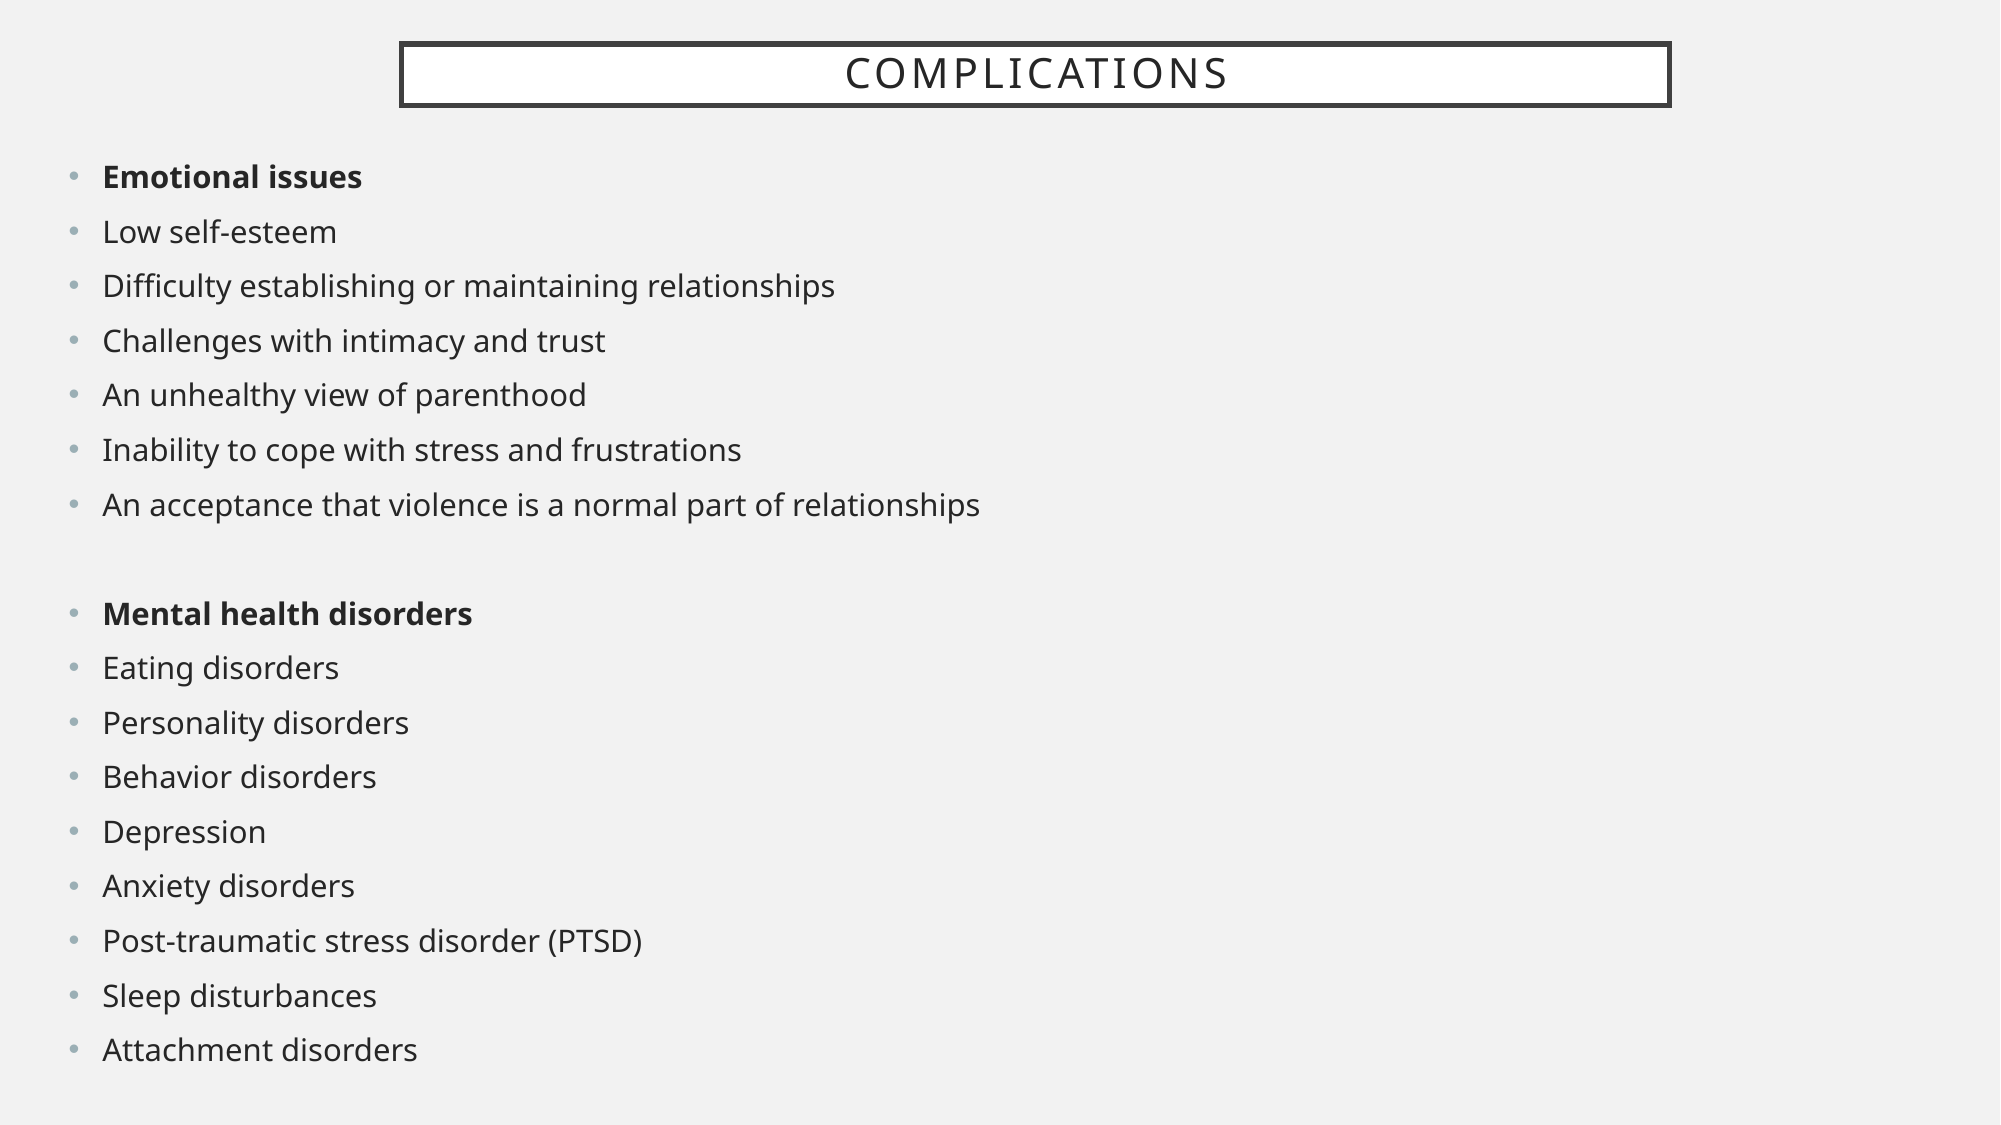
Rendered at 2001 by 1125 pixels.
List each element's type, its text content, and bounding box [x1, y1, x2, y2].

list Emotional issues Low self-esteem Difficulty establishing or maintaining relationships Challenges with intimacy and trust An unhealthy view of parenthood Inability to cope with stress and frustrations An acceptance that violence is a normal part of relationships Mental health disorders Eating disorders Personality disorders Behavior disorders Depression Anxiety disorders Post-traumatic stress disorder (PTSD) Sleep disturbances Attachment disorders [53, 149, 1942, 1081]
title complications [399, 41, 1672, 108]
